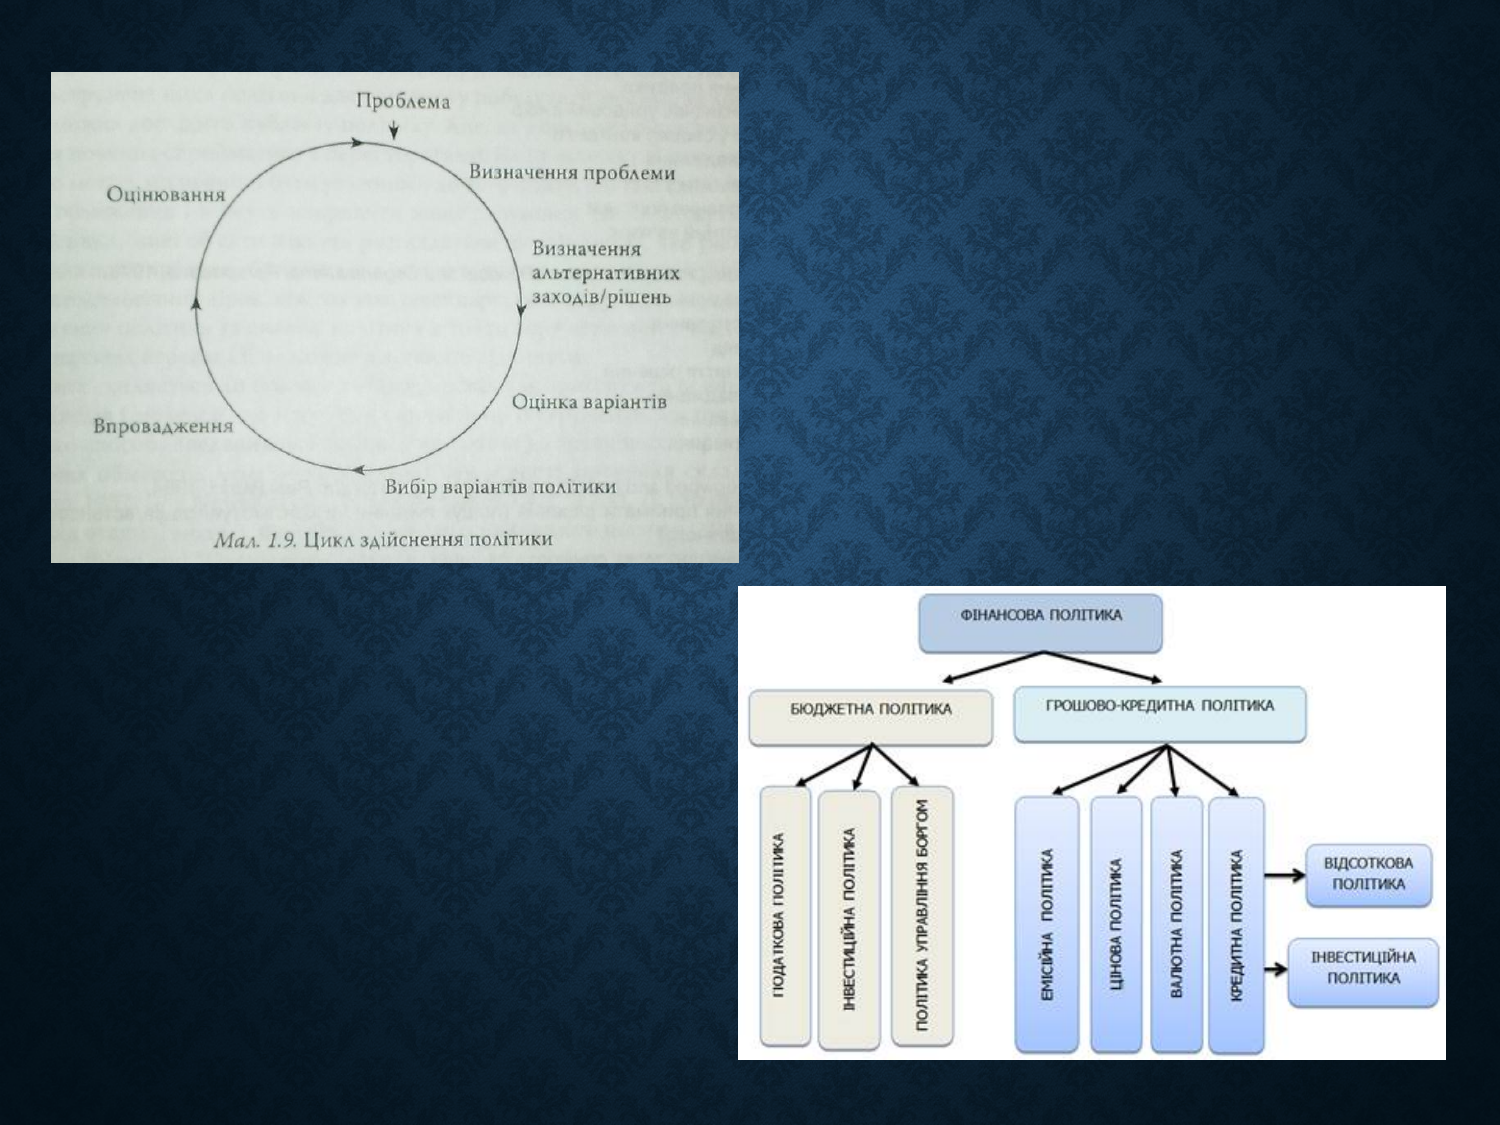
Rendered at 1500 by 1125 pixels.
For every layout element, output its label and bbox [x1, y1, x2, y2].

picture [50, 71, 739, 563]
picture [737, 585, 1447, 1061]
